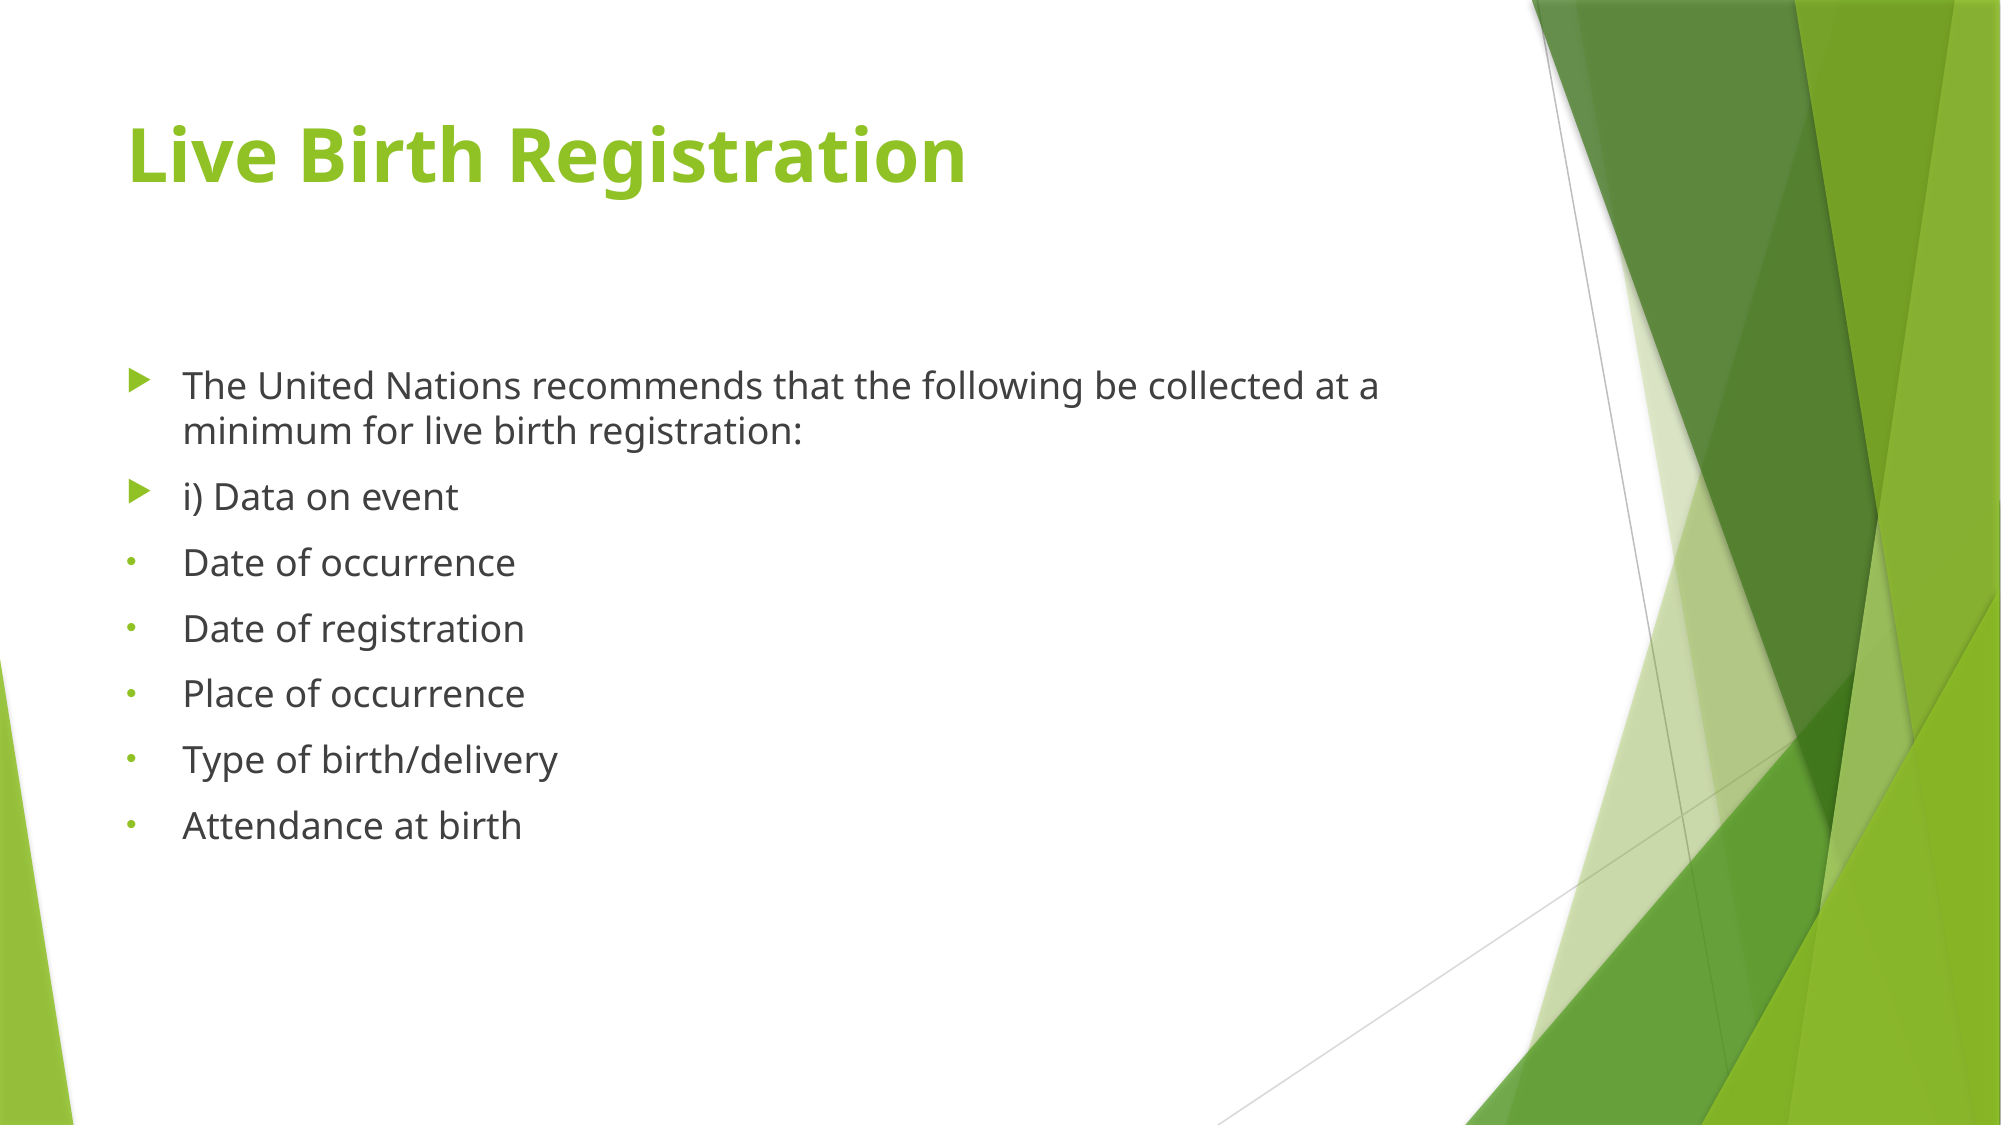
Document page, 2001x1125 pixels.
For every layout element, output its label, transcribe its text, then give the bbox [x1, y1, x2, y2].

list The United Nations recommends that the following be collected at a minimum for live birth registration: i) Data on event Date of occurrence Date of registration Place of occurrence Type of birth/delivery Attendance at birth [111, 354, 1522, 992]
title Live Birth Registration [111, 99, 1522, 317]
